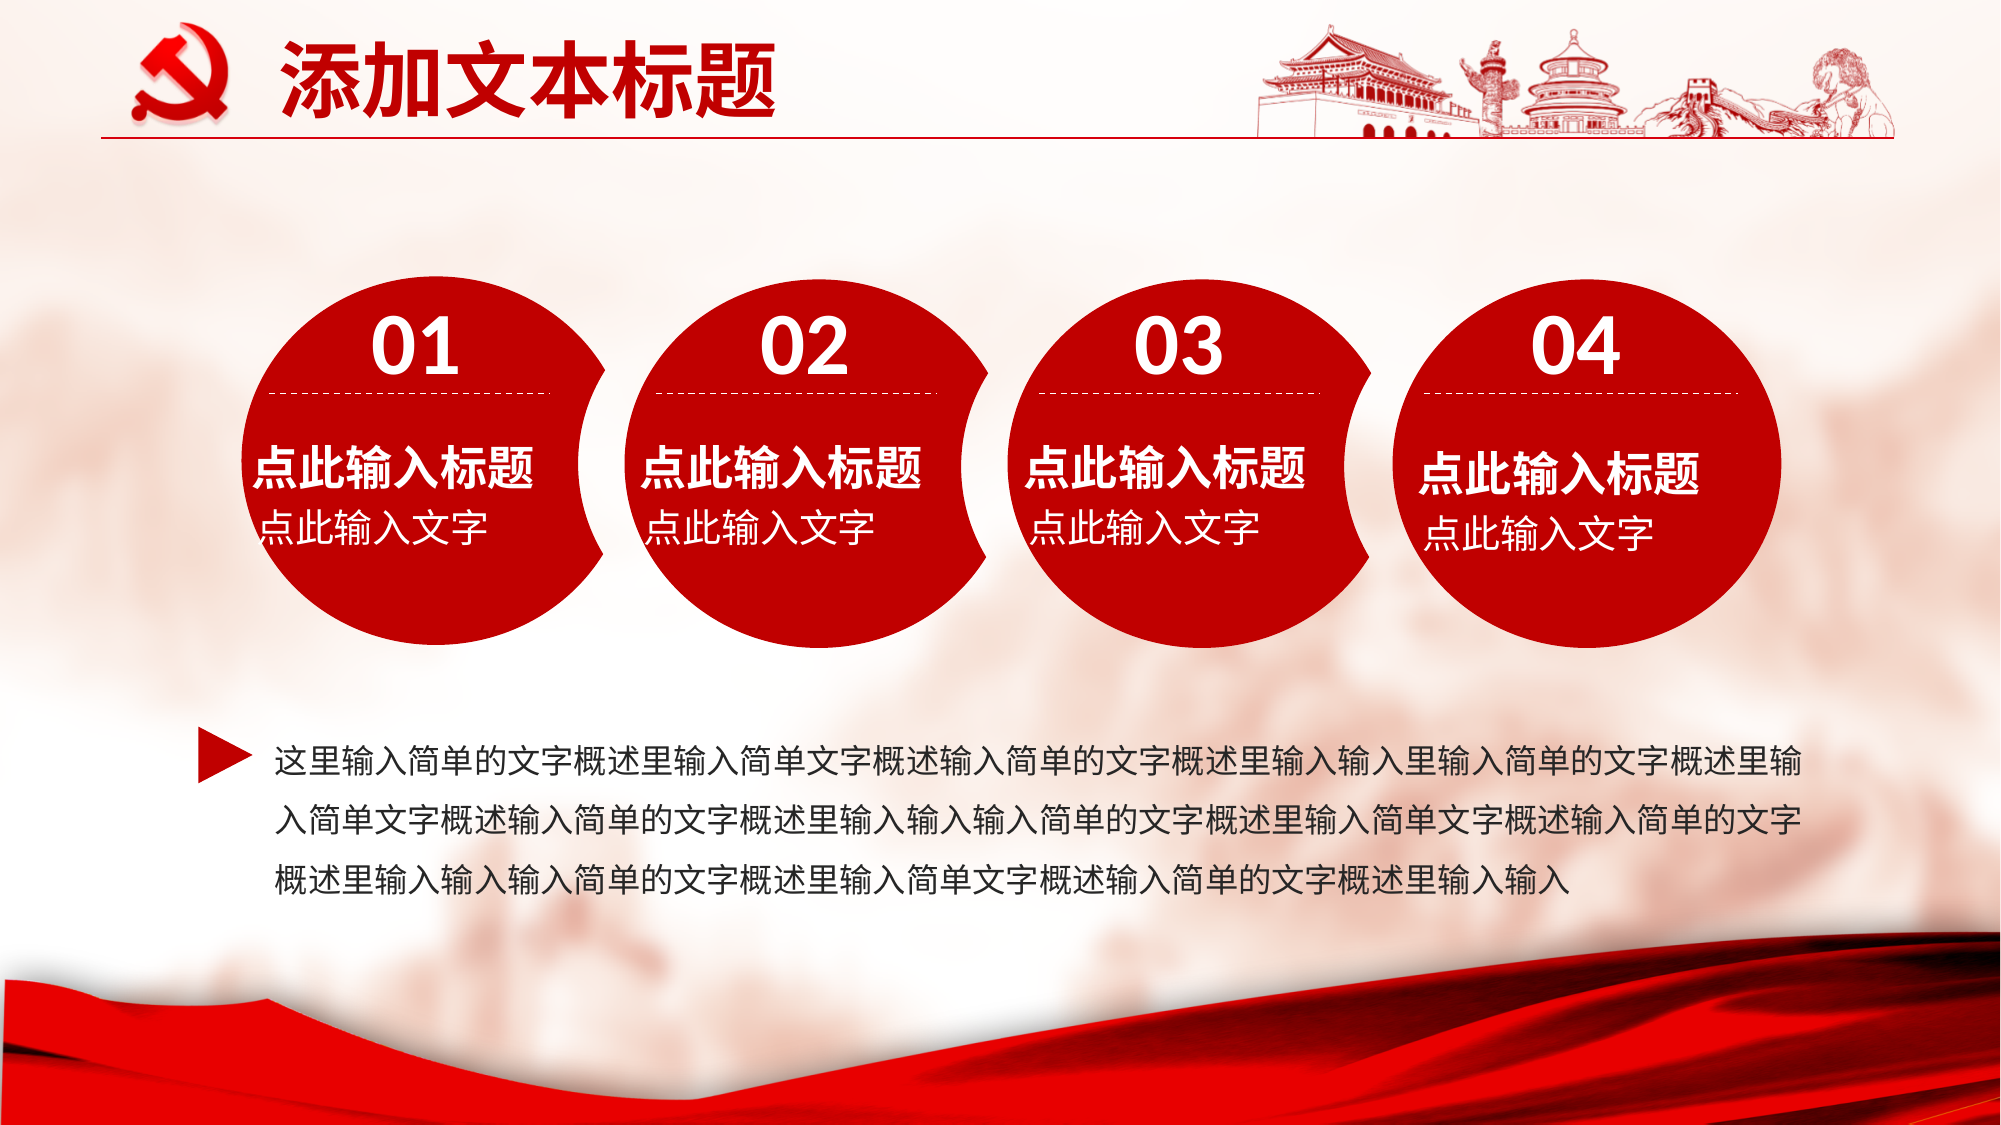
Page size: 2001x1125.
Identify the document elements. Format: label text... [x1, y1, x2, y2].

text_box [1392, 285, 1777, 534]
text_box [631, 284, 989, 416]
text_box [1014, 282, 1372, 416]
text_box 添加文本标题 [15, 20, 1042, 136]
text_box [651, 558, 986, 648]
text_box 这里输入简单的文字概述里输入简单文字概述输入简单的文字概述里输入输入里输入简单的文字概述里输入简单文字概述输入简单的文字概述里输入输入输入简单的文字概述里输入简单文字概述输入简单的文字概述里输入输入输入简单的文字概述里输入简单文字概述输入简单的文字概述里输入输入 [260, 712, 1837, 907]
text_box 点此输入文字 [1013, 484, 1396, 558]
text_box 03 [1120, 278, 1240, 392]
text_box 点此输入标题 [236, 416, 619, 503]
text_box 点此输入文字 [629, 484, 1012, 558]
text_box 点此输入文字 [1407, 490, 1790, 564]
text_box [198, 726, 253, 784]
text_box 点此输入标题 [624, 416, 1007, 503]
text_box 01 [356, 278, 477, 392]
text_box 点此输入标题 [1008, 416, 1391, 503]
text_box [1034, 558, 1369, 648]
text_box [270, 558, 601, 645]
text_box 点此输入文字 [241, 484, 624, 558]
text_box 04 [1517, 278, 1637, 392]
text_box [1423, 564, 1750, 648]
text_box [247, 280, 606, 416]
text_box 点此输入标题 [1402, 422, 1786, 508]
picture [0, 0, 2001, 1125]
text_box 02 [745, 278, 866, 392]
